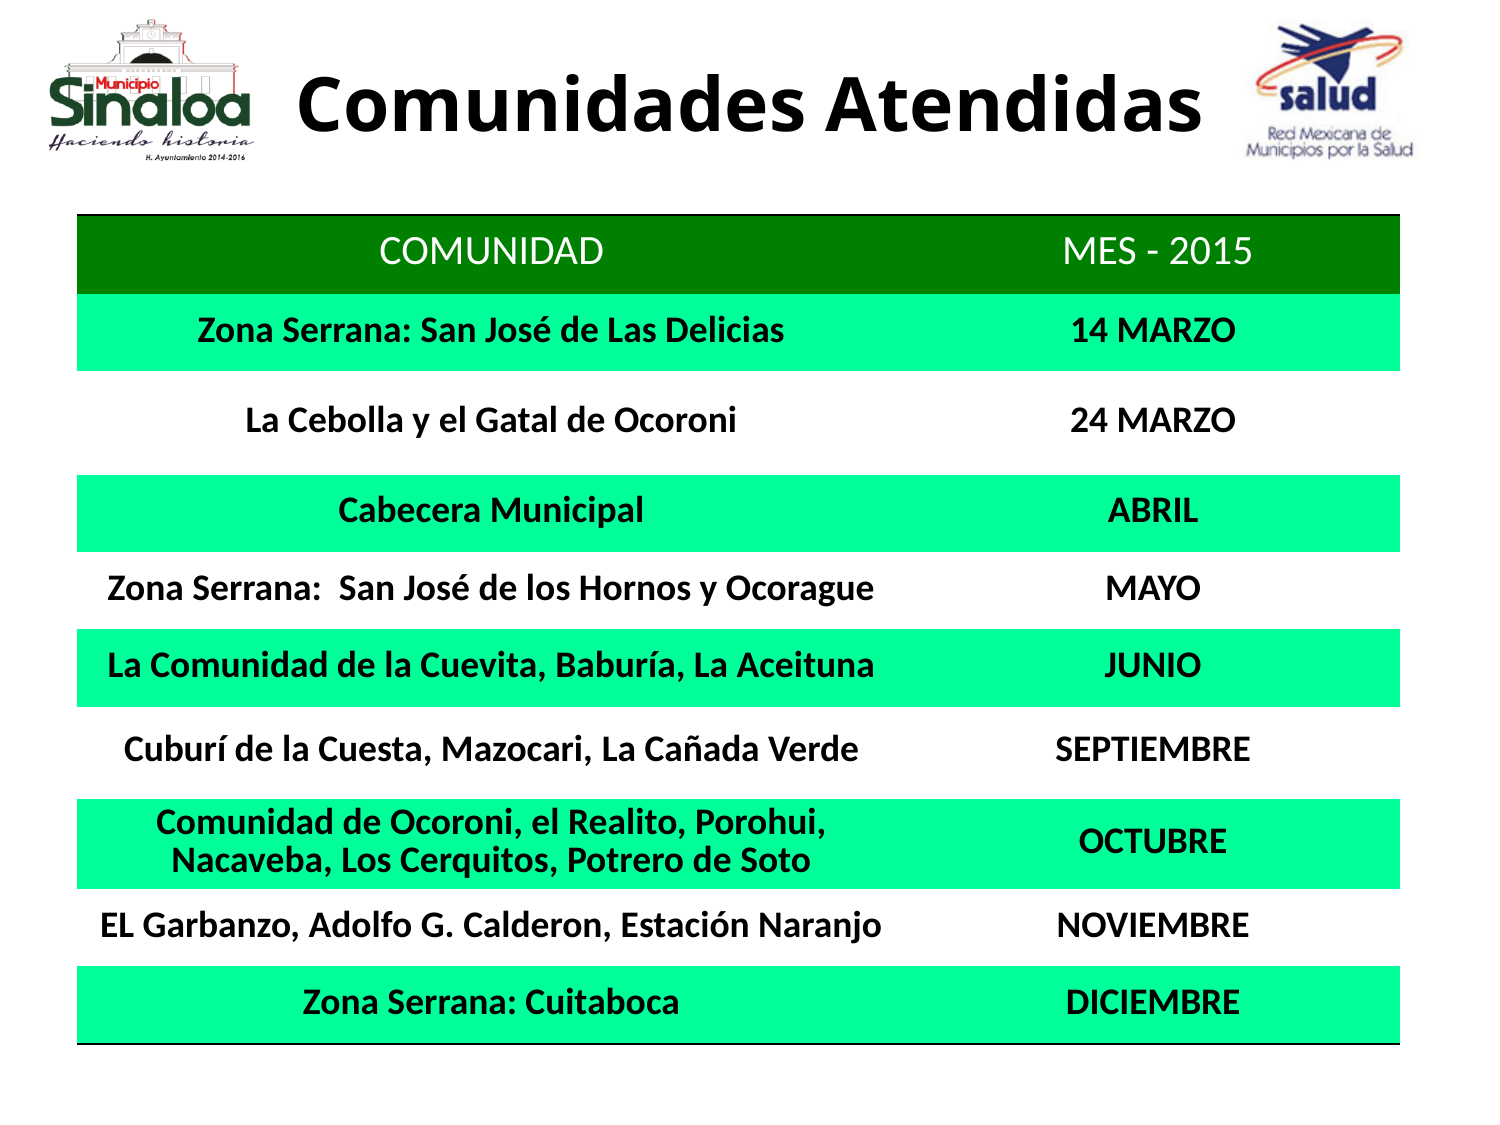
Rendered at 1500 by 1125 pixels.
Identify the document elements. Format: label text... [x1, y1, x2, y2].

table_cell La Comunidad de la Cuevita, Baburía, La Aceituna [77, 629, 907, 707]
table_cell MAYO [907, 552, 1400, 629]
table_cell Comunidad de Ocoroni, el Realito, Porohui, Nacaveba, Los Cerquitos, Potrero de Soto [77, 799, 907, 889]
table_cell 24 MARZO [907, 371, 1400, 475]
table_header MES - 2015 [907, 216, 1400, 294]
table_cell Zona Serrana: San José de los Hornos y Ocorague [77, 552, 907, 629]
table_cell EL Garbanzo, Adolfo G. Calderon, Estación Naranjo [77, 889, 907, 966]
table_cell DICIEMBRE [907, 966, 1400, 1043]
table_header COMUNIDAD [77, 216, 907, 294]
table_cell Zona Serrana: Cuitaboca [77, 966, 907, 1043]
picture [48, 18, 255, 162]
table_cell Cabecera Municipal [77, 475, 907, 552]
picture [1210, 18, 1450, 164]
title Comunidades Atendidas [75, 7, 1425, 195]
table_cell La Cebolla y el Gatal de Ocoroni [77, 371, 907, 475]
table_cell NOVIEMBRE [907, 889, 1400, 966]
table_cell JUNIO [907, 629, 1400, 707]
table_cell 14 MARZO [907, 294, 1400, 371]
table_cell Cuburí de la Cuesta, Mazocari, La Cañada Verde [77, 707, 907, 799]
table_cell SEPTIEMBRE [907, 707, 1400, 799]
table_cell Zona Serrana: San José de Las Delicias [77, 294, 907, 371]
table_cell ABRIL [907, 475, 1400, 552]
table_cell OCTUBRE [907, 799, 1400, 889]
